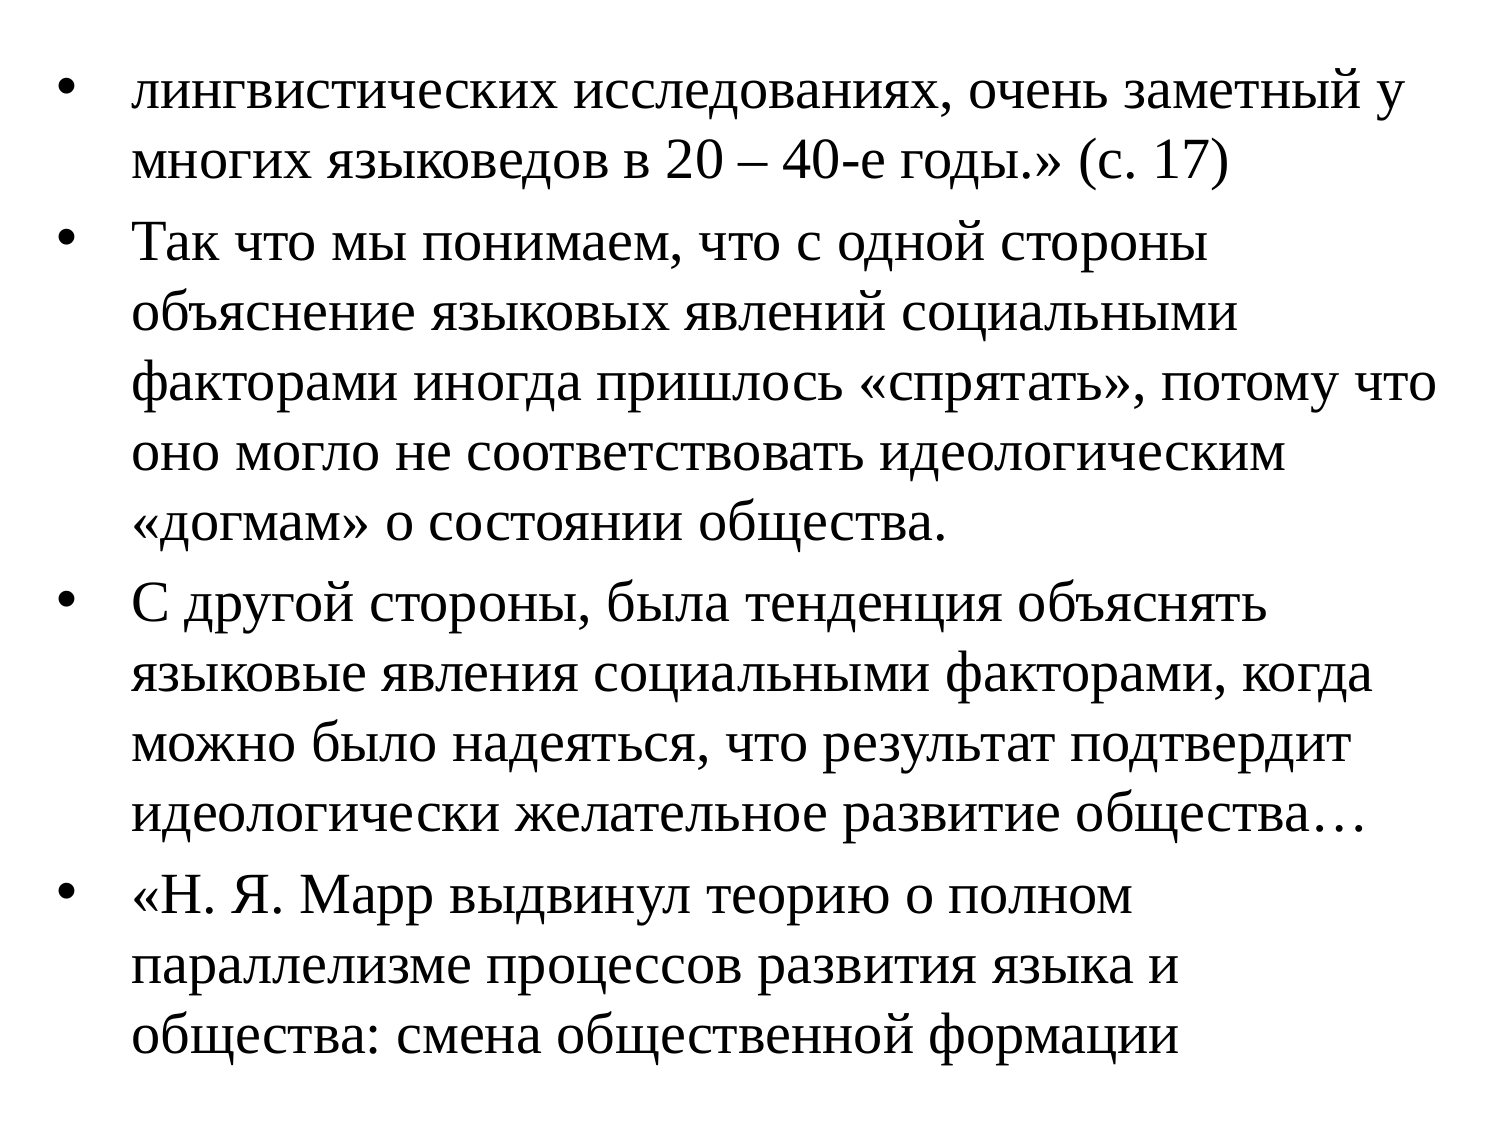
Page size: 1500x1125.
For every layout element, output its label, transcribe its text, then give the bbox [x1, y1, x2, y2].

list лингвистических исследованиях, очень заметный у многих языковедов в 20 – 40-е годы.» (с. 17) Так что мы понимаем, что с одной стороны объяснение языковых явлений социальными факторами иногда пришлось «спрятать», потому что оно могло не соответствовать идеологическим «догмам» о состоянии общества. С другой стороны, была тенденция объяснять языковые явления социальными факторами, когда можно было надеяться, что результат подтвердит идеологически желательное развитие общества… «Н. Я. Марр выдвинул теорию о полном параллелизме процессов развития языка и общества: смена общественной формации [41, 42, 1459, 1071]
